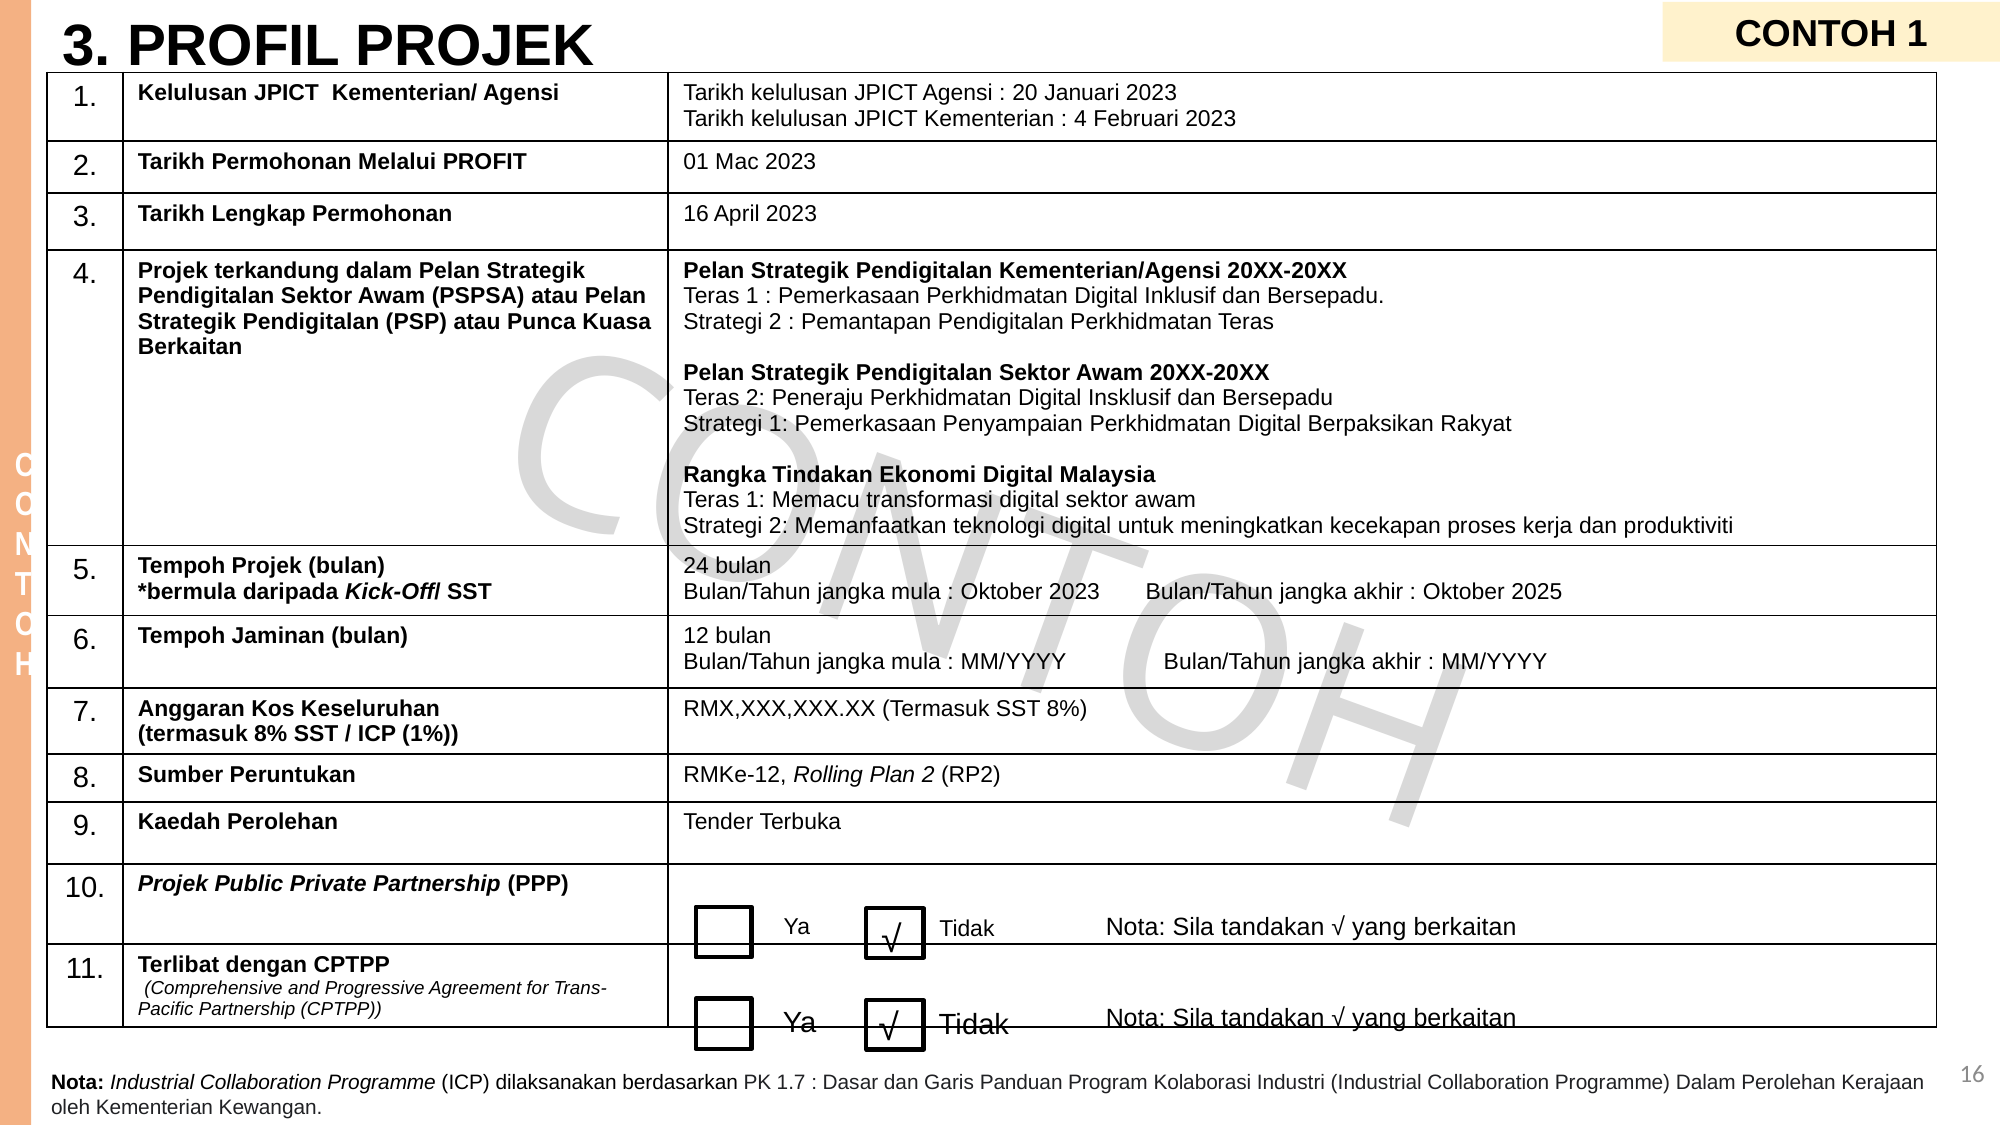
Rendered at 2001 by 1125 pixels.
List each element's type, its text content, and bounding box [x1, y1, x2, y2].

table_cell Tempoh Projek (bulan) *bermula daripada Kick-Off/ SST [124, 546, 667, 615]
table_cell 16 April 2023 [669, 194, 1936, 249]
table_cell 8. [48, 755, 122, 801]
table_cell 3. [48, 194, 122, 249]
table_cell 2. [48, 142, 122, 192]
table_header Tarikh kelulusan JPICT Agensi : 20 Januari 2023 Tarikh kelulusan JPICT Kementerian : 4 Februari 2023 [669, 73, 1936, 140]
text_box Nota: Industrial Collaboration Programme (ICP) dilaksanakan berdasarkan PK 1.7 : Dasar dan Garis Panduan Program Kolaborasi Industri (Industrial Collaboration Programme) Dalam Perolehan Kerajaan oleh Kementerian Kewangan. [36, 1061, 1953, 1125]
table_cell Projek terkandung dalam Pelan Strategik Pendigitalan Sektor Awam (PSPSA) atau Pelan Strategik Pendigitalan (PSP) atau Punca Kuasa Berkaitan [124, 251, 667, 545]
slide_number 16 [1550, 1042, 2000, 1103]
table_cell Projek Public Private Partnership (PPP) [124, 865, 667, 943]
table_cell Tarikh Permohonan Melalui PROFIT [124, 142, 667, 192]
table_cell Tarikh Lengkap Permohonan [124, 194, 667, 249]
table_cell [669, 945, 1936, 1026]
table_cell 24 bulan Bulan/Tahun jangka mula : Oktober 2023 Bulan/Tahun jangka akhir : Oktober 2025 [669, 546, 1936, 615]
table_header Kelulusan JPICT Kementerian/ Agensi [124, 83, 667, 140]
table_cell Sumber Peruntukan [124, 755, 667, 801]
table_cell Kaedah Perolehan [124, 803, 667, 863]
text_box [695, 994, 1534, 1050]
table_cell 11. [48, 945, 122, 1026]
table_cell 4. [48, 251, 122, 545]
table_cell Terlibat dengan CPTPP ((Comprehensive and Progressive Agreement for Trans-Pacific Partnership (CPTPP)) [124, 945, 667, 1026]
table_cell 7. [48, 689, 122, 753]
table_cell 12 bulan Bulan/Tahun jangka mula : MM/YYYY Bulan/Tahun jangka akhir : MM/YYYY [669, 616, 1936, 687]
table_cell Pelan Strategik Pendigitalan Kementerian/Agensi 20XX-20XX Teras 1 : Pemerkasaan Perkhidmatan Digital Inklusif dan Bersepadu. Strategi 2 : Pemantapan Pendigitalan Perkhidmatan Teras Pelan Strategik Pendigitalan Sektor Awam 20XX-20XX Teras 2: Peneraju Perkhidmatan Digital Insklusif dan Bersepadu Strategi 1: Pemerkasaan Penyampaian Perkhidmatan Digital Berpaksikan Rakyat Rangka Tindakan Ekonomi Digital Malaysia Teras 1: Memacu transformasi digital sektor awam Strategi 2: Memanfaatkan teknologi digital untuk meningkatkan kecekapan proses kerja dan produktiviti [669, 251, 1936, 545]
table_cell 9. [48, 803, 122, 863]
table_cell Anggaran Kos Keseluruhan (termasuk 8% SST / ICP (1%)) [124, 689, 667, 753]
table_cell [669, 865, 1936, 943]
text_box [695, 902, 1534, 959]
table_cell 10. [48, 865, 122, 943]
table_cell Tender Terbuka [669, 803, 1936, 863]
text_box CONTOH 1 [1662, 1, 2000, 62]
table_header 1. [48, 83, 122, 140]
table_cell Tempoh Jaminan (bulan) [124, 616, 667, 687]
table_cell 01 Mac 2023 [669, 142, 1936, 192]
text_box 3. PROFIL PROJEK [47, 0, 1532, 83]
table_cell RMKe-12, Rolling Plan 2 (RP2) [669, 755, 1936, 801]
table_cell 6. [48, 616, 122, 687]
table_cell RMX,XXX,XXX.XX (Termasuk SST 8%) [669, 689, 1936, 753]
table_cell 5. [48, 546, 122, 615]
